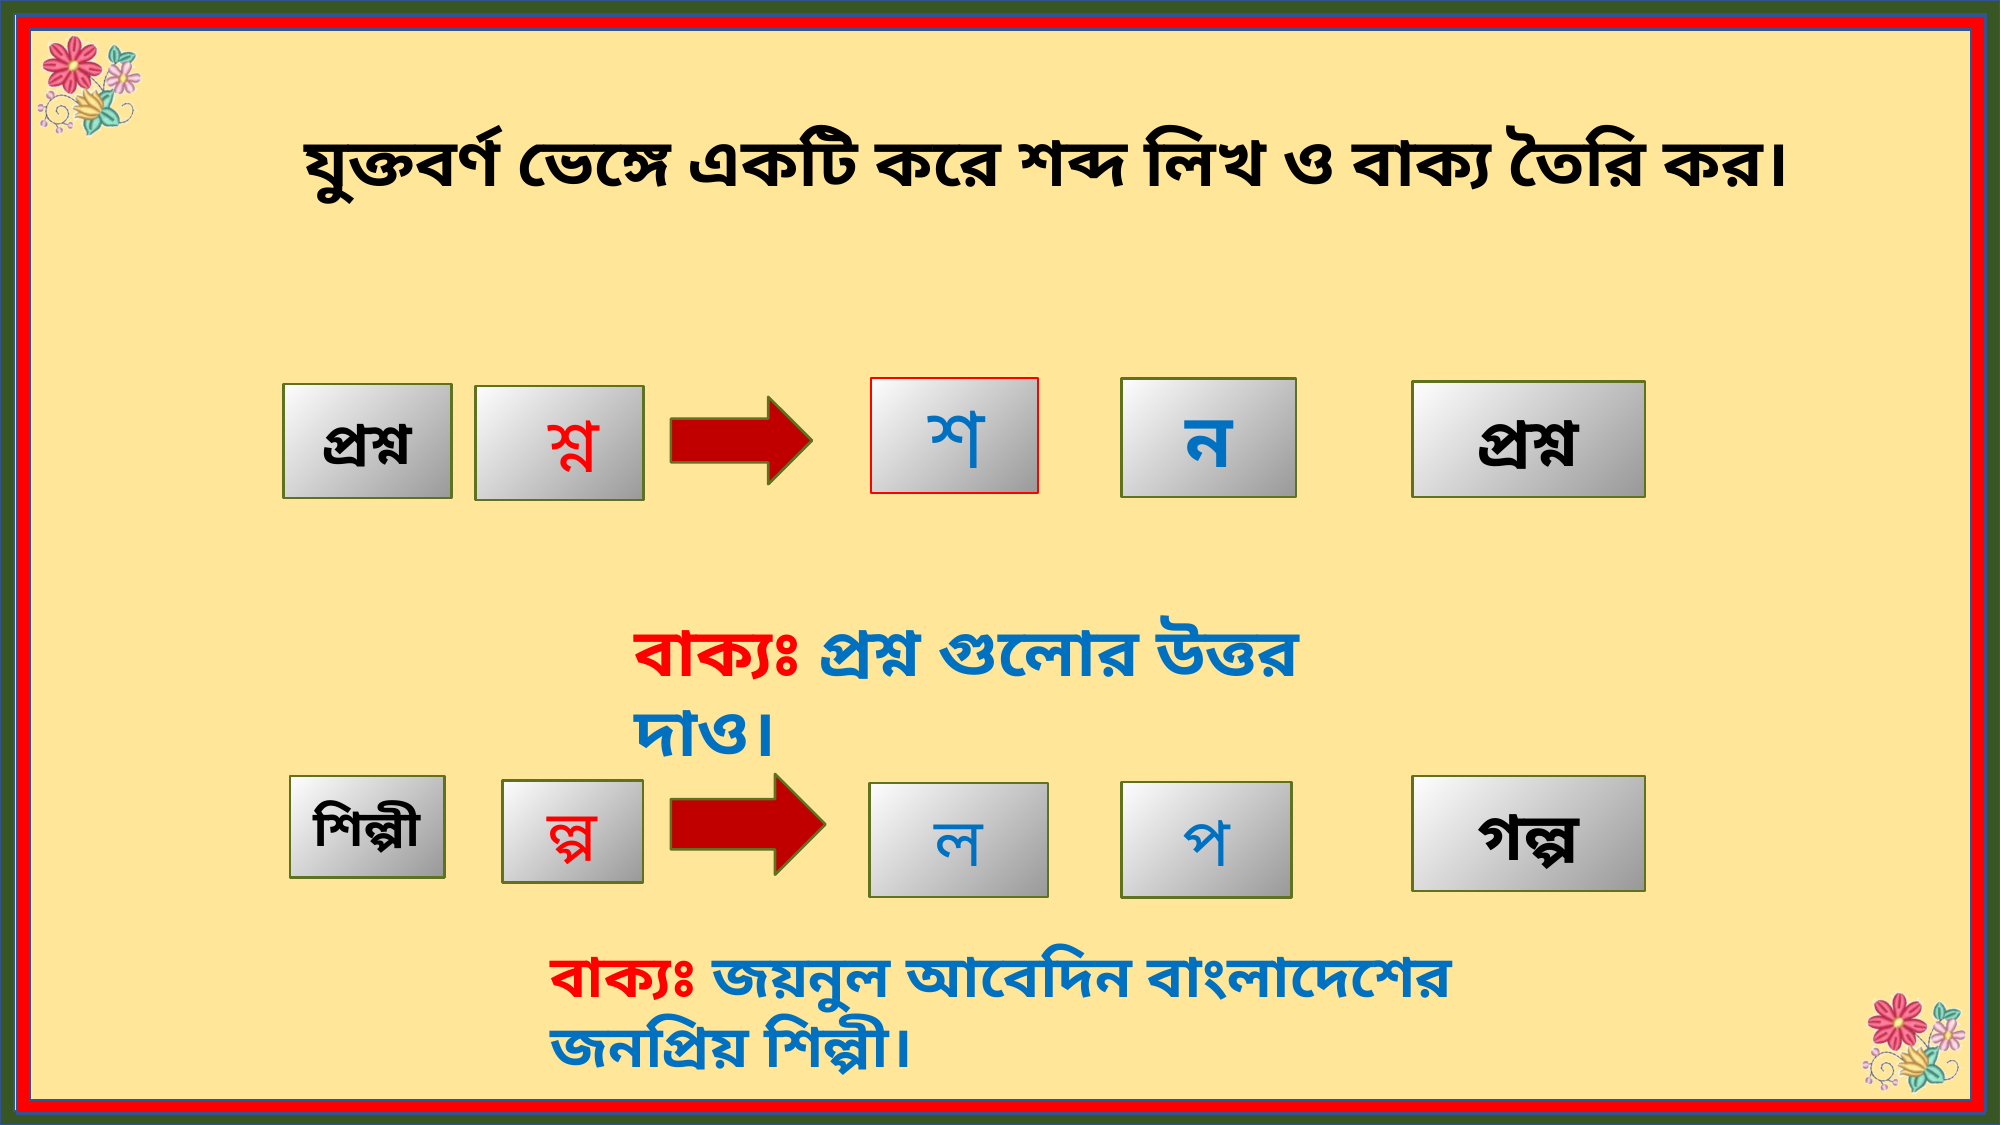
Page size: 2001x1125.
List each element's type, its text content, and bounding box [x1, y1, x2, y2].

text_box প্রশ্ন [283, 383, 452, 499]
text_box ন [1121, 378, 1297, 497]
text_box [670, 396, 812, 485]
picture [0, 0, 247, 252]
text_box প্রশ্ন [1412, 381, 1646, 497]
text_box শ্ন [475, 385, 644, 500]
text_box বাক্যঃ প্রশ্ন গুলোর উত্তর দাও। [619, 602, 1381, 777]
text_box প [1121, 782, 1292, 898]
text_box শ [870, 378, 1039, 493]
picture [1754, 873, 2000, 1125]
text_box ল [869, 782, 1049, 898]
text_box যুক্তবর্ণ ভেঙ্গে একটি করে শব্দ লিখ ও বাক্য তৈরি কর। [154, 100, 1940, 220]
text_box [16, 197, 1779, 1115]
text_box বাক্যঃ জয়নুল আবেদিন বাংলাদেশের জনপ্রিয় শিল্পী। [535, 931, 1645, 1087]
text_box শিল্পী [290, 775, 445, 878]
text_box [670, 777, 826, 875]
text_box [221, 0, 2000, 935]
text_box [229, 15, 1986, 929]
text_box গল্প [1412, 776, 1646, 892]
text_box ল্প [502, 780, 644, 883]
text_box [0, 190, 1779, 1125]
